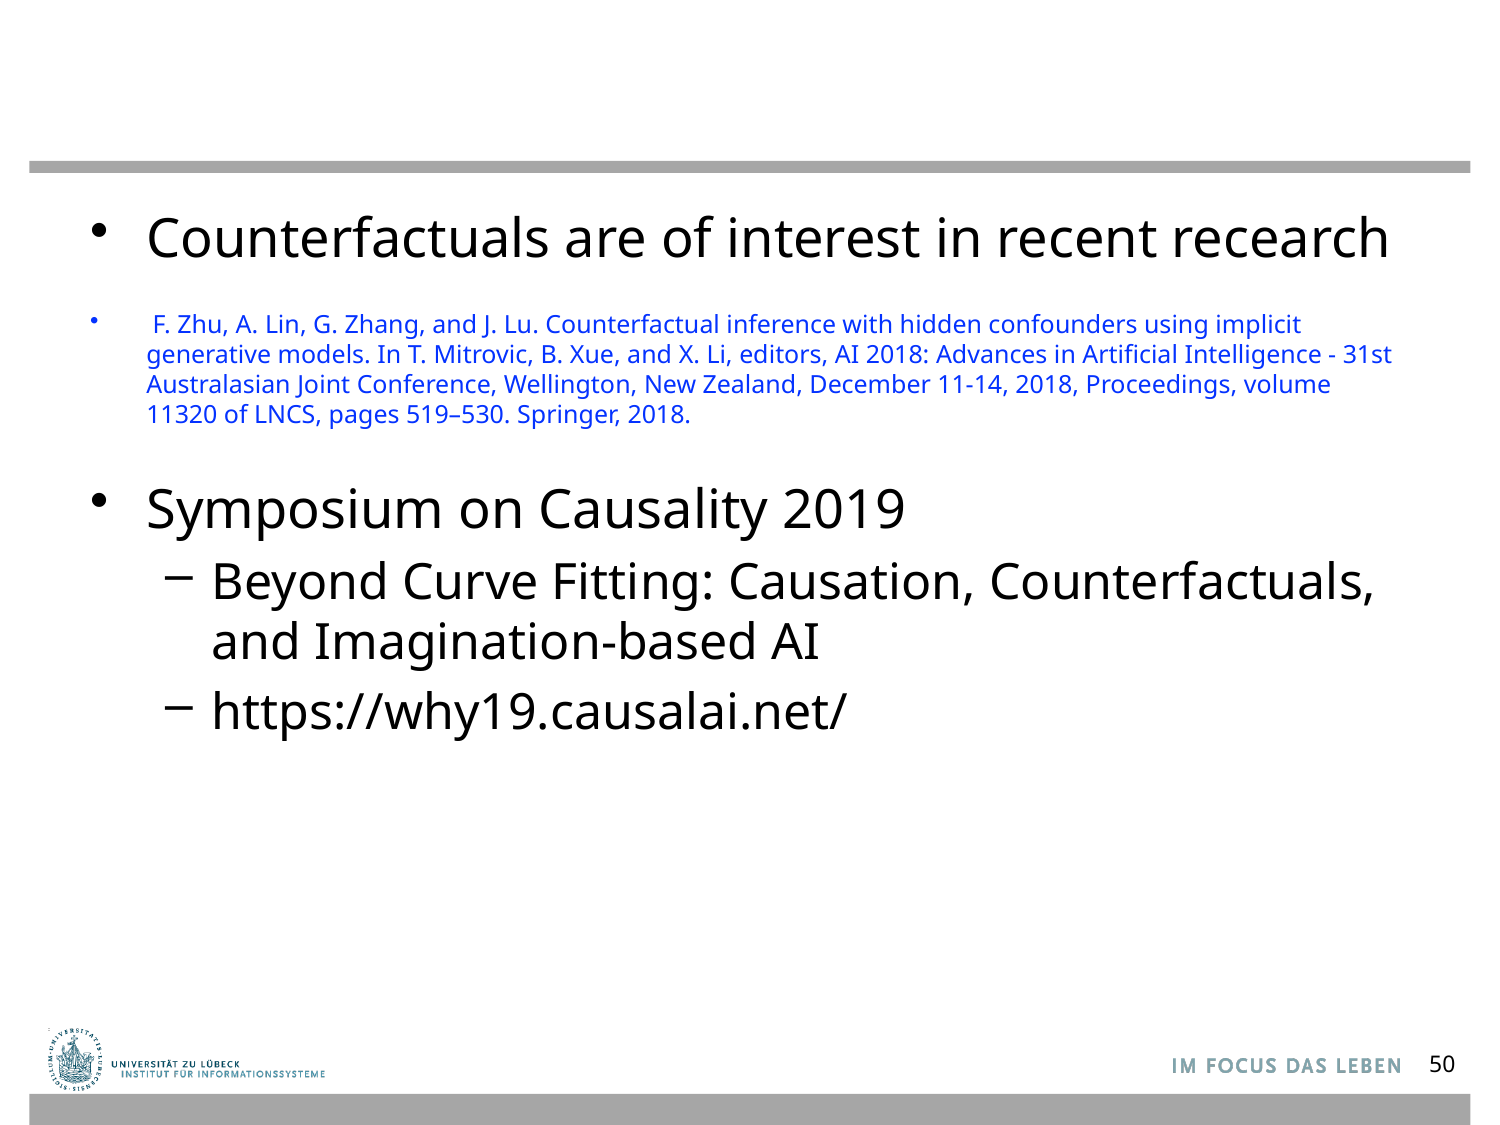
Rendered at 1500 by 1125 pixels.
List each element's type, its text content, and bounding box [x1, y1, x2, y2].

picture [1173, 1058, 1305, 1073]
list Counterfactuals are of interest in recent recearch F. Zhu, A. Lin, G. Zhang, and J. Lu. Counterfactual inference with hidden confounders using implicit generative models. In T. Mitrovic, B. Xue, and X. Li, editors, AI 2018: Advances in Artificial Intelligence - 31st Australasian Joint Conference, Wellington, New Zealand, December 11-14, 2018, Proceedings, volume 11320 of LNCS, pages 519–530. Springer, 2018. Symposium on Causality 2019 Beyond Curve Fitting: Causation, Counterfactuals, and Imagination-based AI https://why19.causalai.net/ [75, 196, 1425, 1012]
slide_number 50 [1305, 1050, 1471, 1083]
